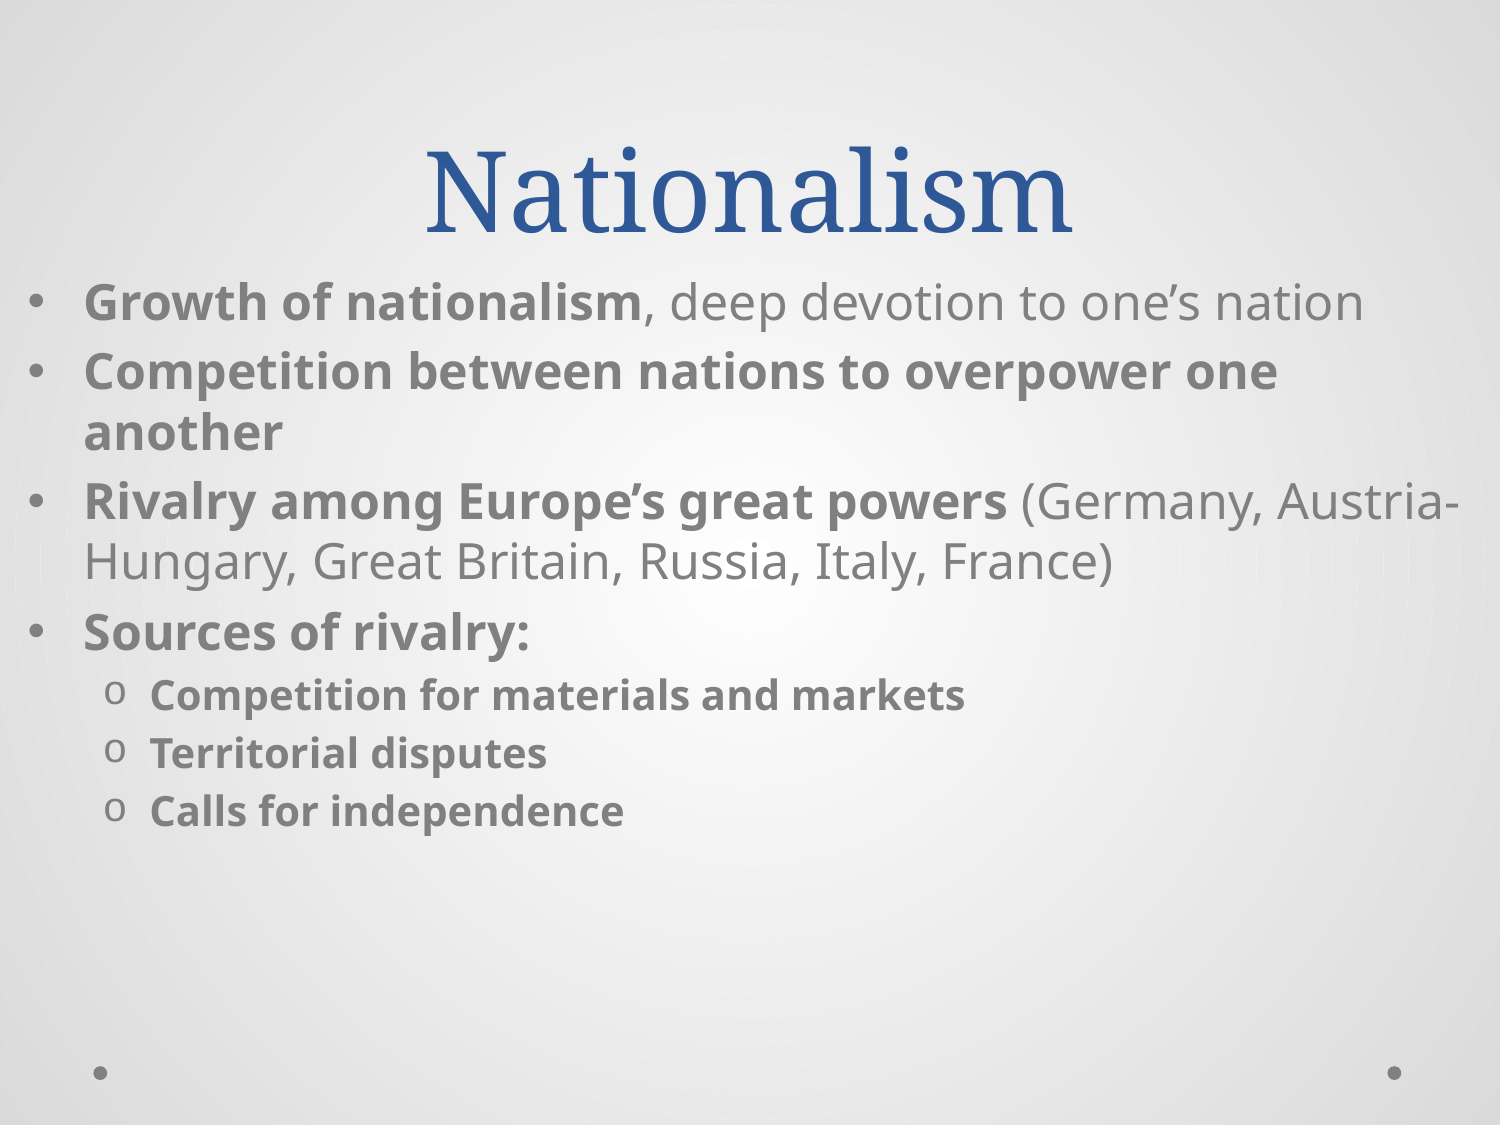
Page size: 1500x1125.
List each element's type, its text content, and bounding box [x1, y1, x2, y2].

title Nationalism [75, 0, 1425, 262]
list Growth of nationalism, deep devotion to one’s nation Competition between nations to overpower one another Rivalry among Europe’s great powers (Germany, Austria-Hungary, Great Britain, Russia, Italy, France) Sources of rivalry: Competition for materials and markets Territorial disputes Calls for independence [12, 262, 1488, 1100]
